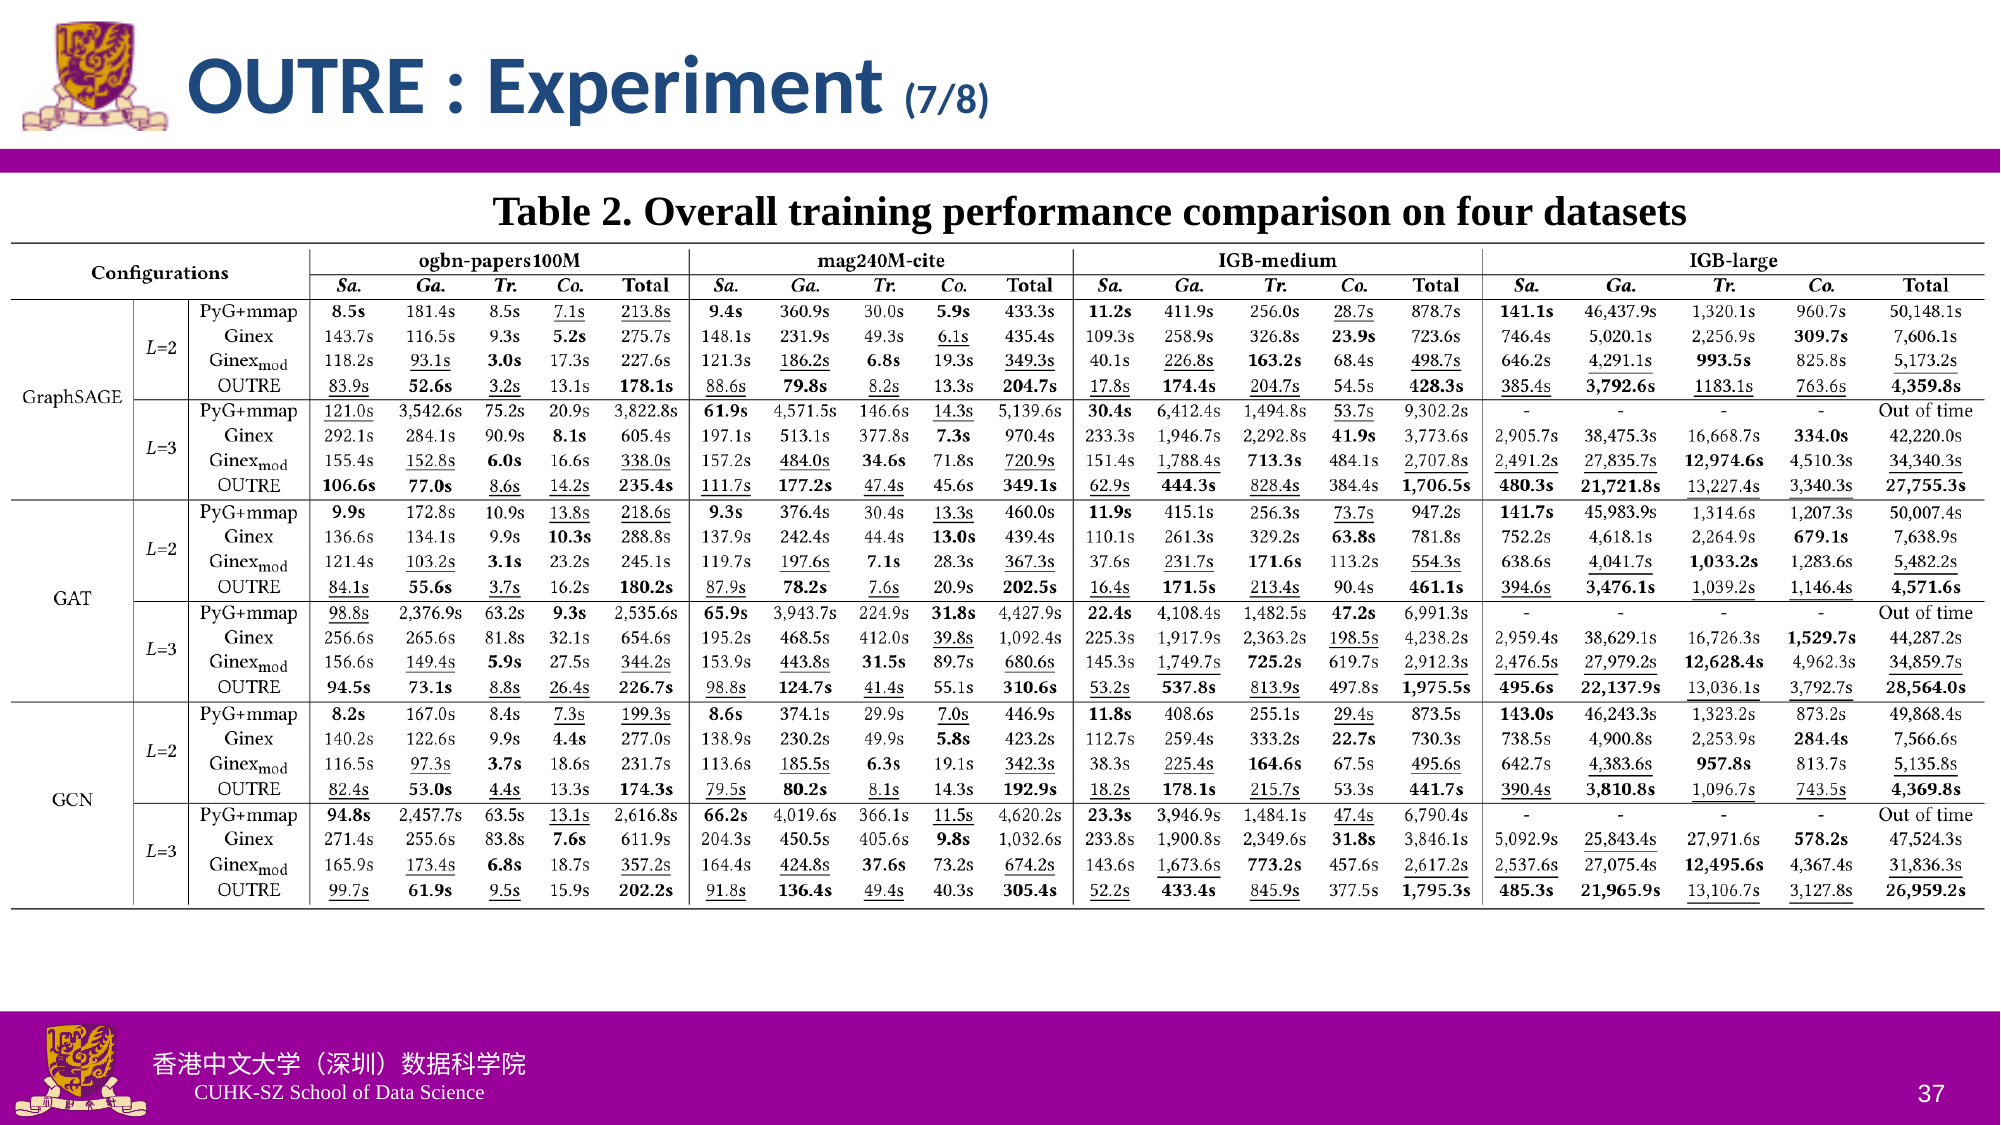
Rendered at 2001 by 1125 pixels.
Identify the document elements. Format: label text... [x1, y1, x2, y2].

picture [21, 20, 173, 131]
text_box Table 2. Overall training performance comparison on four datasets [477, 176, 1704, 223]
title OUTRE : Experiment (7/8) [171, 23, 1946, 138]
slide_number 37 [1493, 1070, 1961, 1125]
picture [14, 1023, 149, 1117]
picture [0, 224, 1995, 933]
